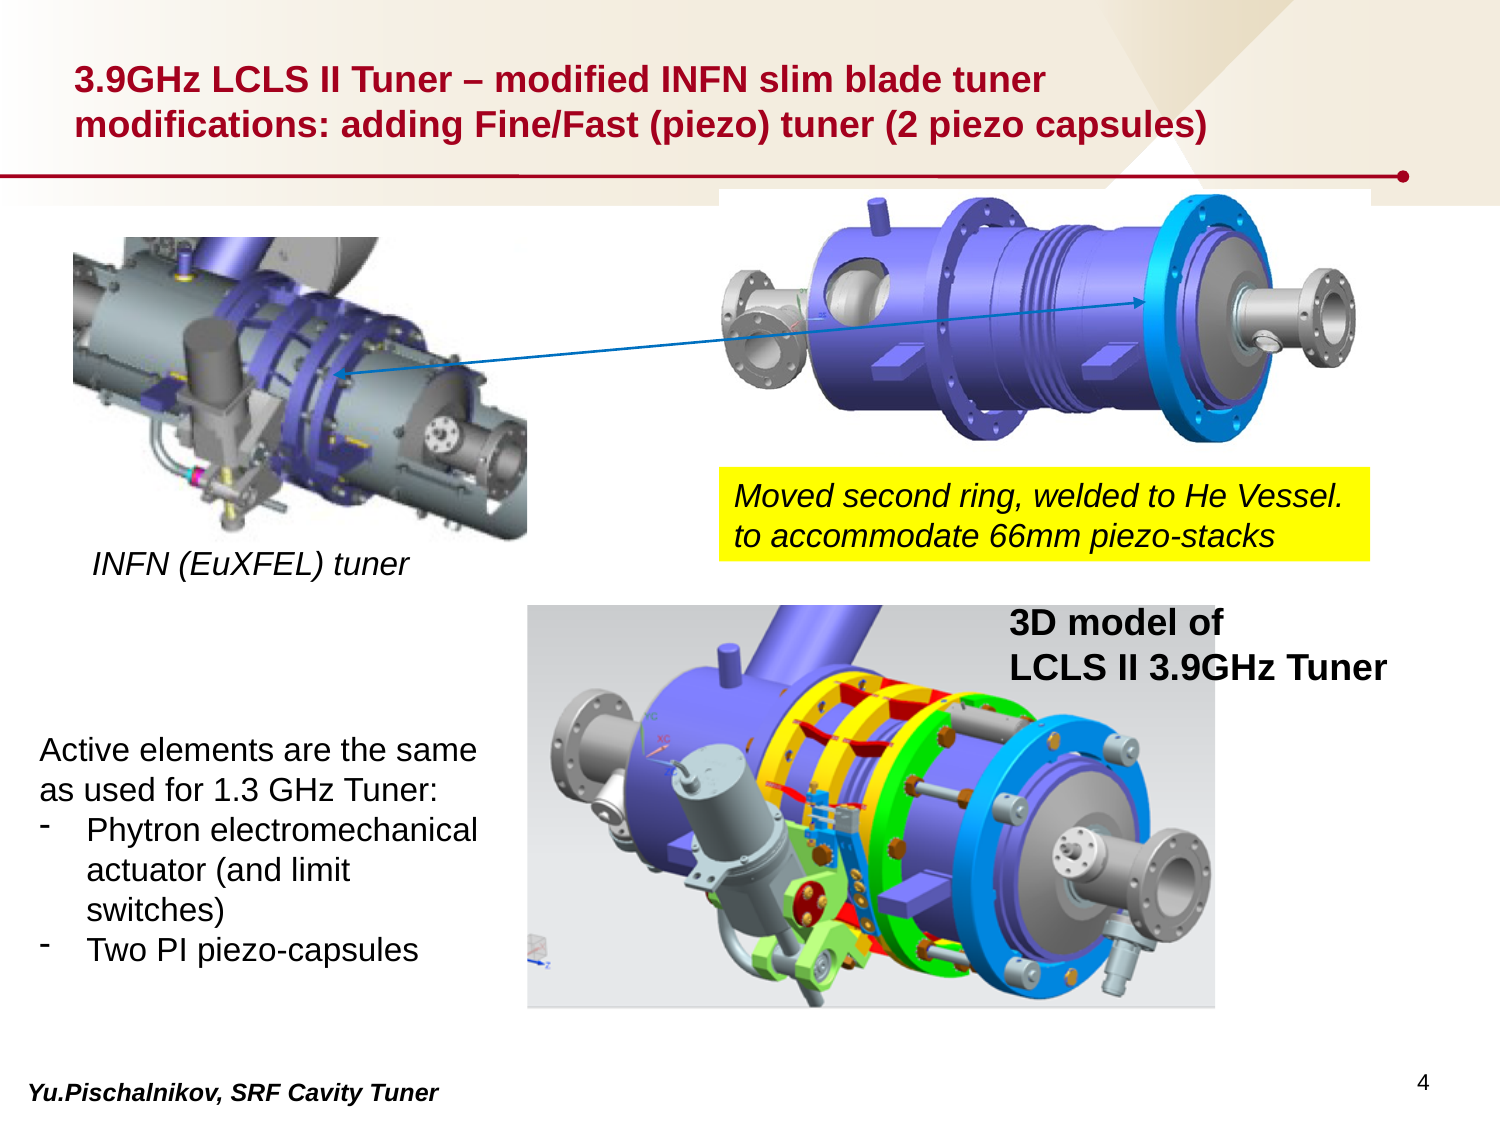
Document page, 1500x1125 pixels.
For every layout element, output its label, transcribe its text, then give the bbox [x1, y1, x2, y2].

text_box Yu.Pischalnikov, SRF Cavity Tuner [12, 1068, 455, 1114]
title 3.9GHz LCLS II Tuner – modified INFN slim blade tuner modifications: adding Fine/Fast (piezo) tuner (2 piezo capsules) [74, 21, 1404, 145]
slide_number 4 [1405, 1036, 1458, 1125]
text_box 3D model of LCLS II 3.9GHz Tuner [994, 590, 1404, 696]
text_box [332, 301, 1147, 376]
picture [526, 605, 1216, 1015]
picture [0, 0, 1500, 457]
picture [72, 237, 528, 546]
text_box Active elements are the same as used for 1.3 GHz Tuner: Phytron electromechanical actuator (and limit switches) Two PI piezo-capsules [24, 721, 512, 976]
text_box INFN (EuXFEL) tuner [77, 554, 425, 590]
text_box Moved second ring, welded to He Vessel. to accommodate 66mm piezo-stacks [719, 466, 1371, 562]
